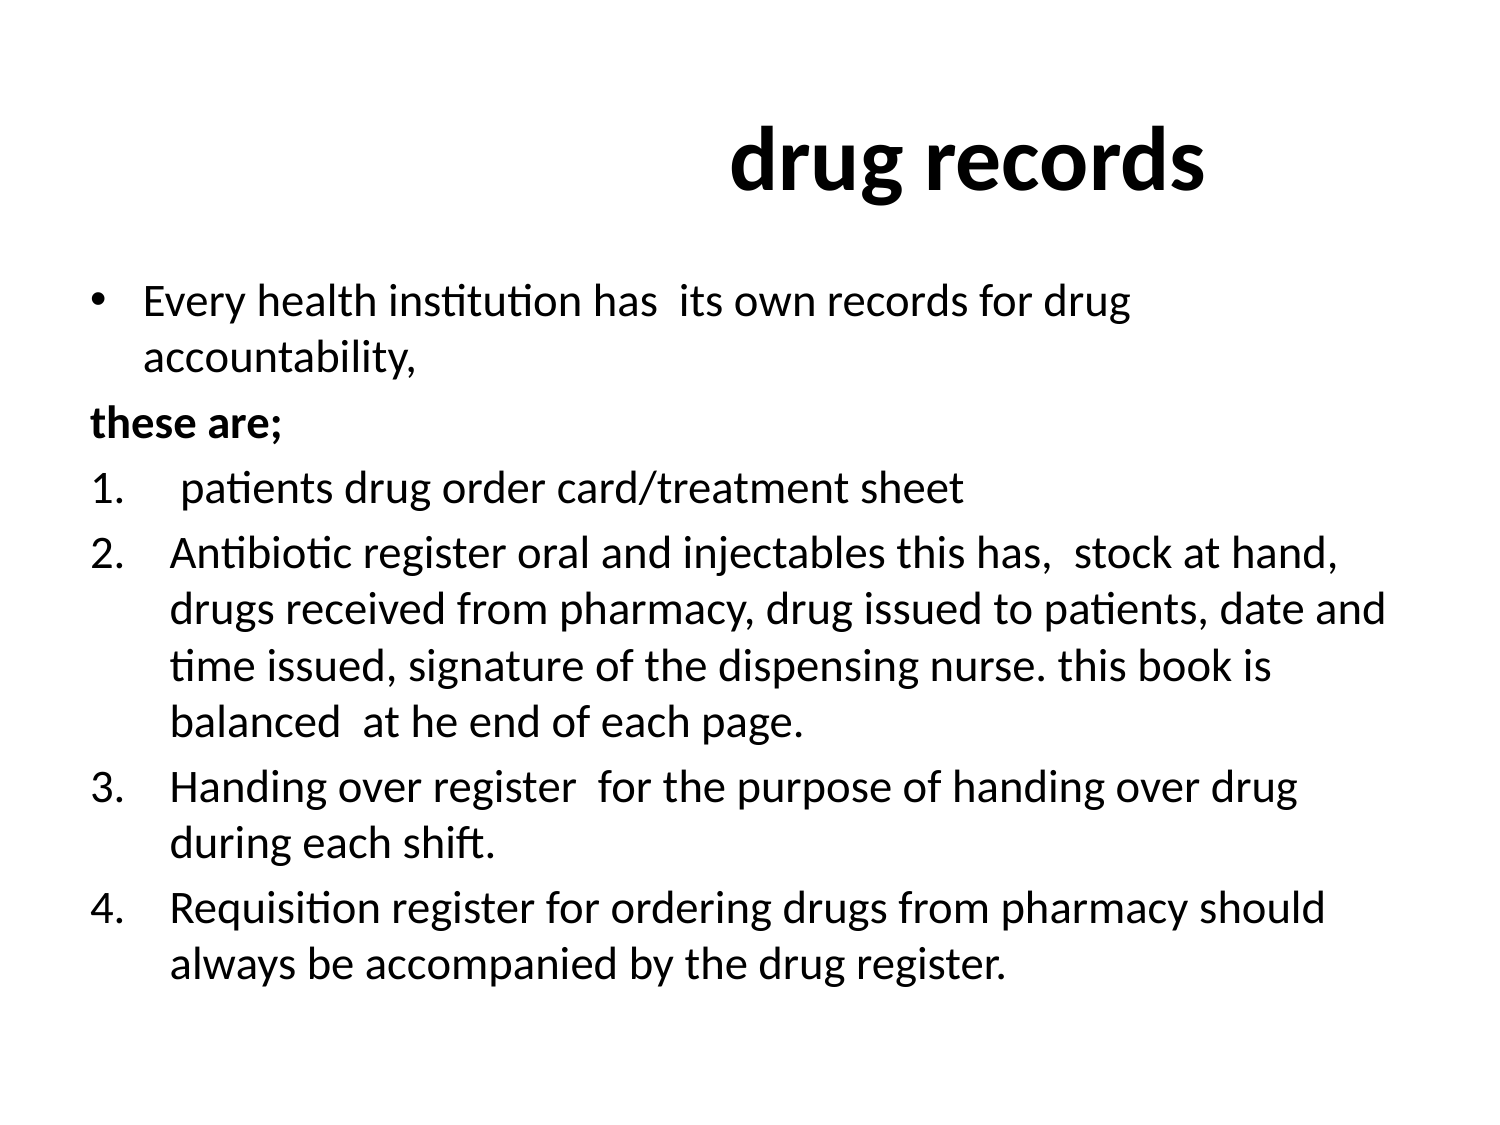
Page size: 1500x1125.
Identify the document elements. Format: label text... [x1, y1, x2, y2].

title drug records [103, 45, 1397, 262]
list Every health institution has its own records for drug accountability, these are; patients drug order card/treatment sheet Antibiotic register oral and injectables this has, stock at hand, drugs received from pharmacy, drug issued to patients, date and time issued, signature of the dispensing nurse. this book is balanced at he end of each page. Handing over register for the purpose of handing over drug during each shift. Requisition register for ordering drugs from pharmacy should always be accompanied by the drug register. [75, 262, 1425, 1005]
